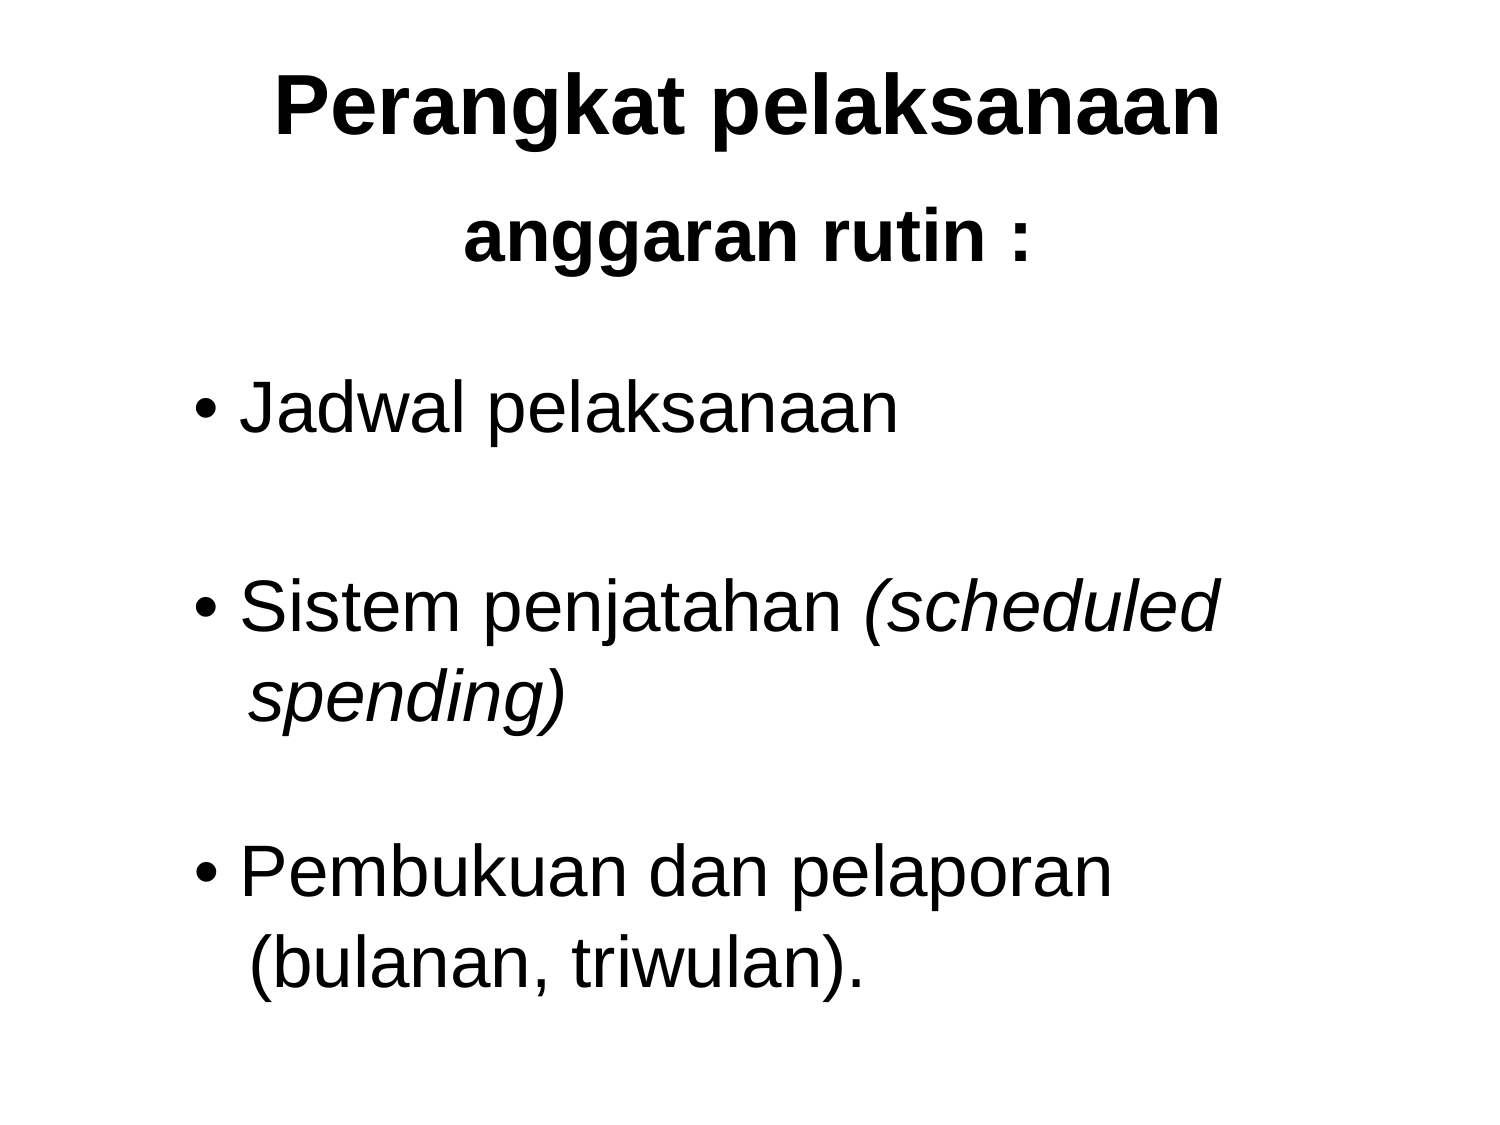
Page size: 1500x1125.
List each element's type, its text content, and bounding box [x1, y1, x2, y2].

text_box Perangkat pelaksanaan anggaran rutin : • Jadwal pelaksanaan • Sistem penjatahan (scheduled spending) • Pembukuan dan pelaporan (bulanan, triwulan). [193, 49, 1262, 1036]
